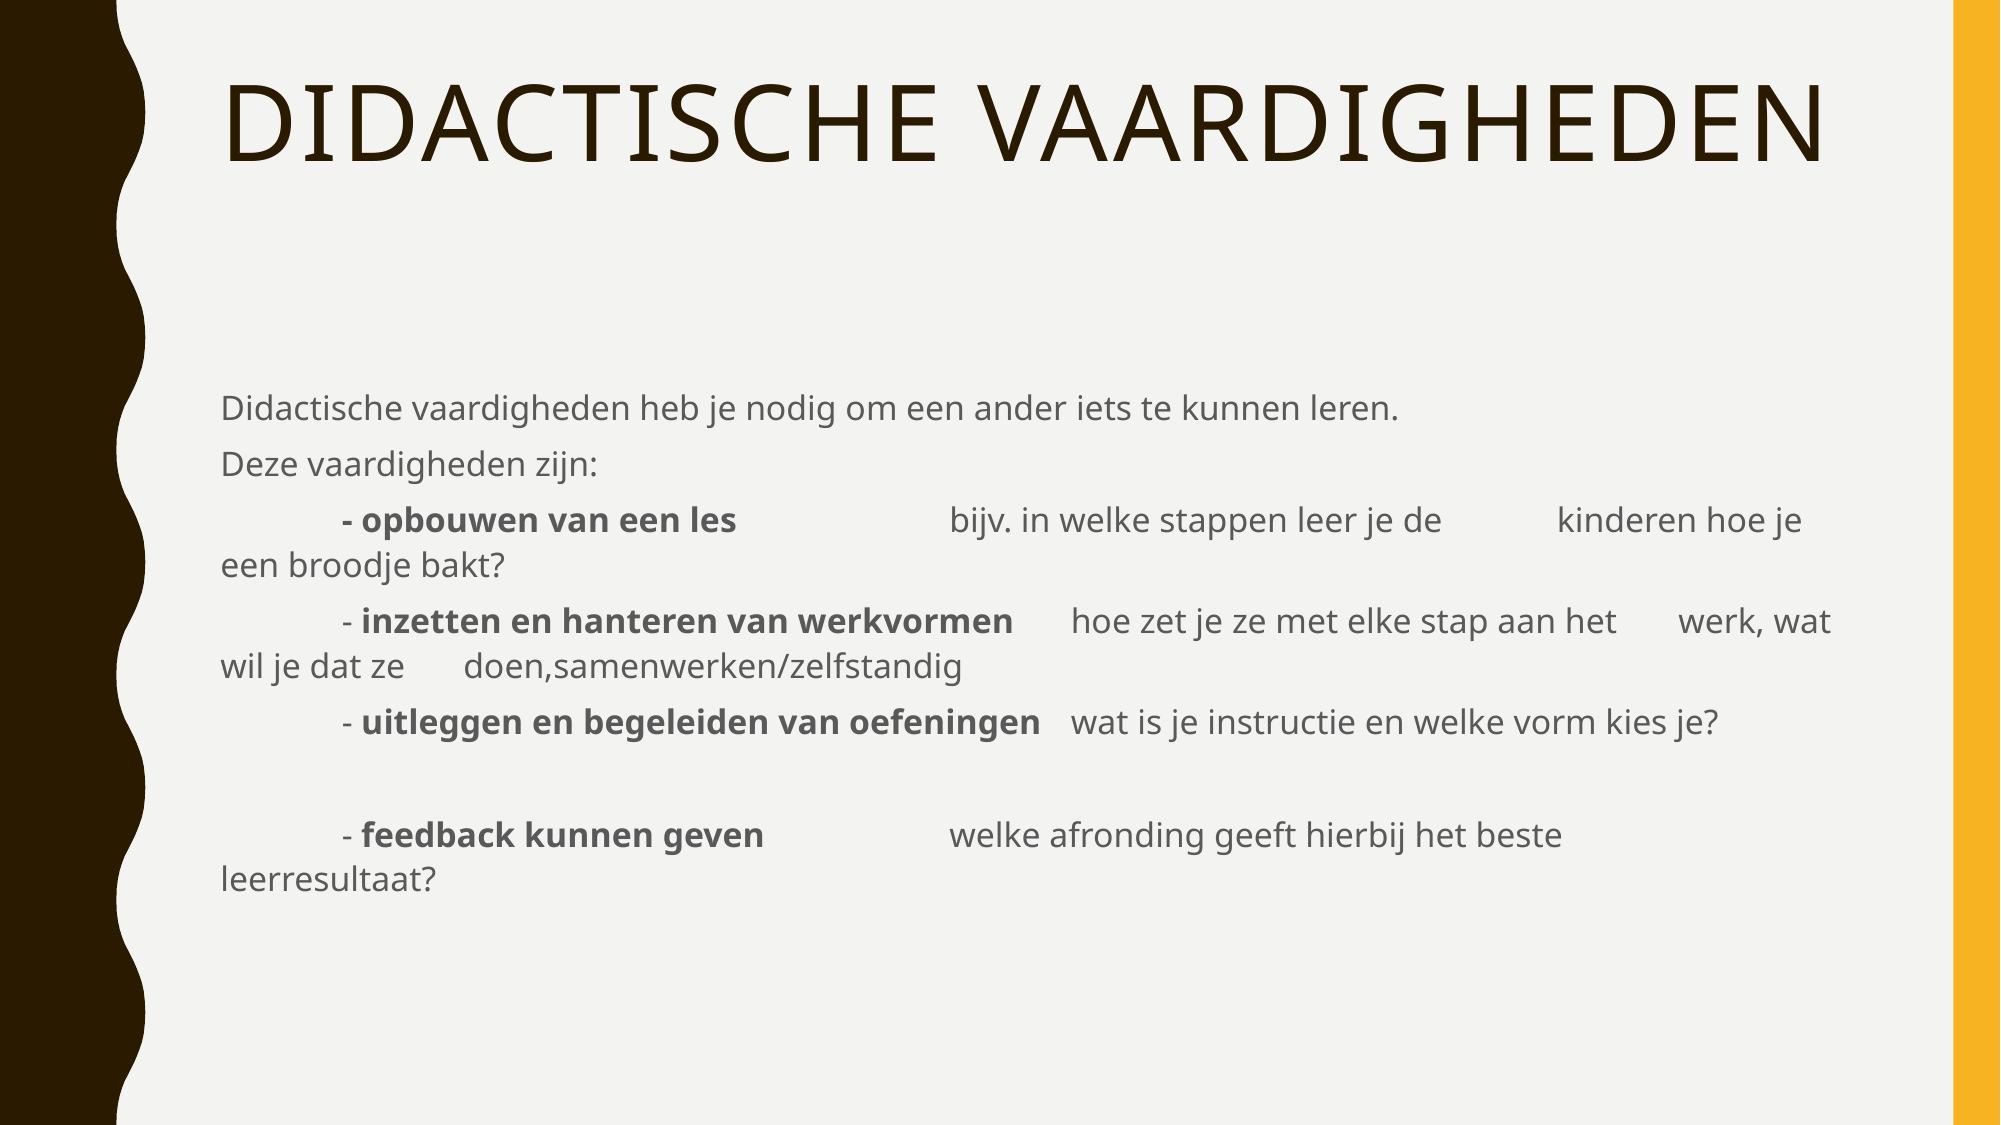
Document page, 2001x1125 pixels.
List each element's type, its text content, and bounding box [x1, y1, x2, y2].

list Didactische vaardigheden heb je nodig om een ander iets te kunnen leren. Deze vaardigheden zijn: - opbouwen van een les bijv. in welke stappen leer je de kinderen hoe je een broodje bakt? - inzetten en hanteren van werkvormen hoe zet je ze met elke stap aan het werk, wat wil je dat ze doen,samenwerken/zelfstandig - uitleggen en begeleiden van oefeningen wat is je instructie en welke vorm kies je? - feedback kunnen geven welke afronding geeft hierbij het beste leerresultaat? [205, 375, 1875, 965]
title Didactische vaardigheden [205, 62, 1875, 308]
